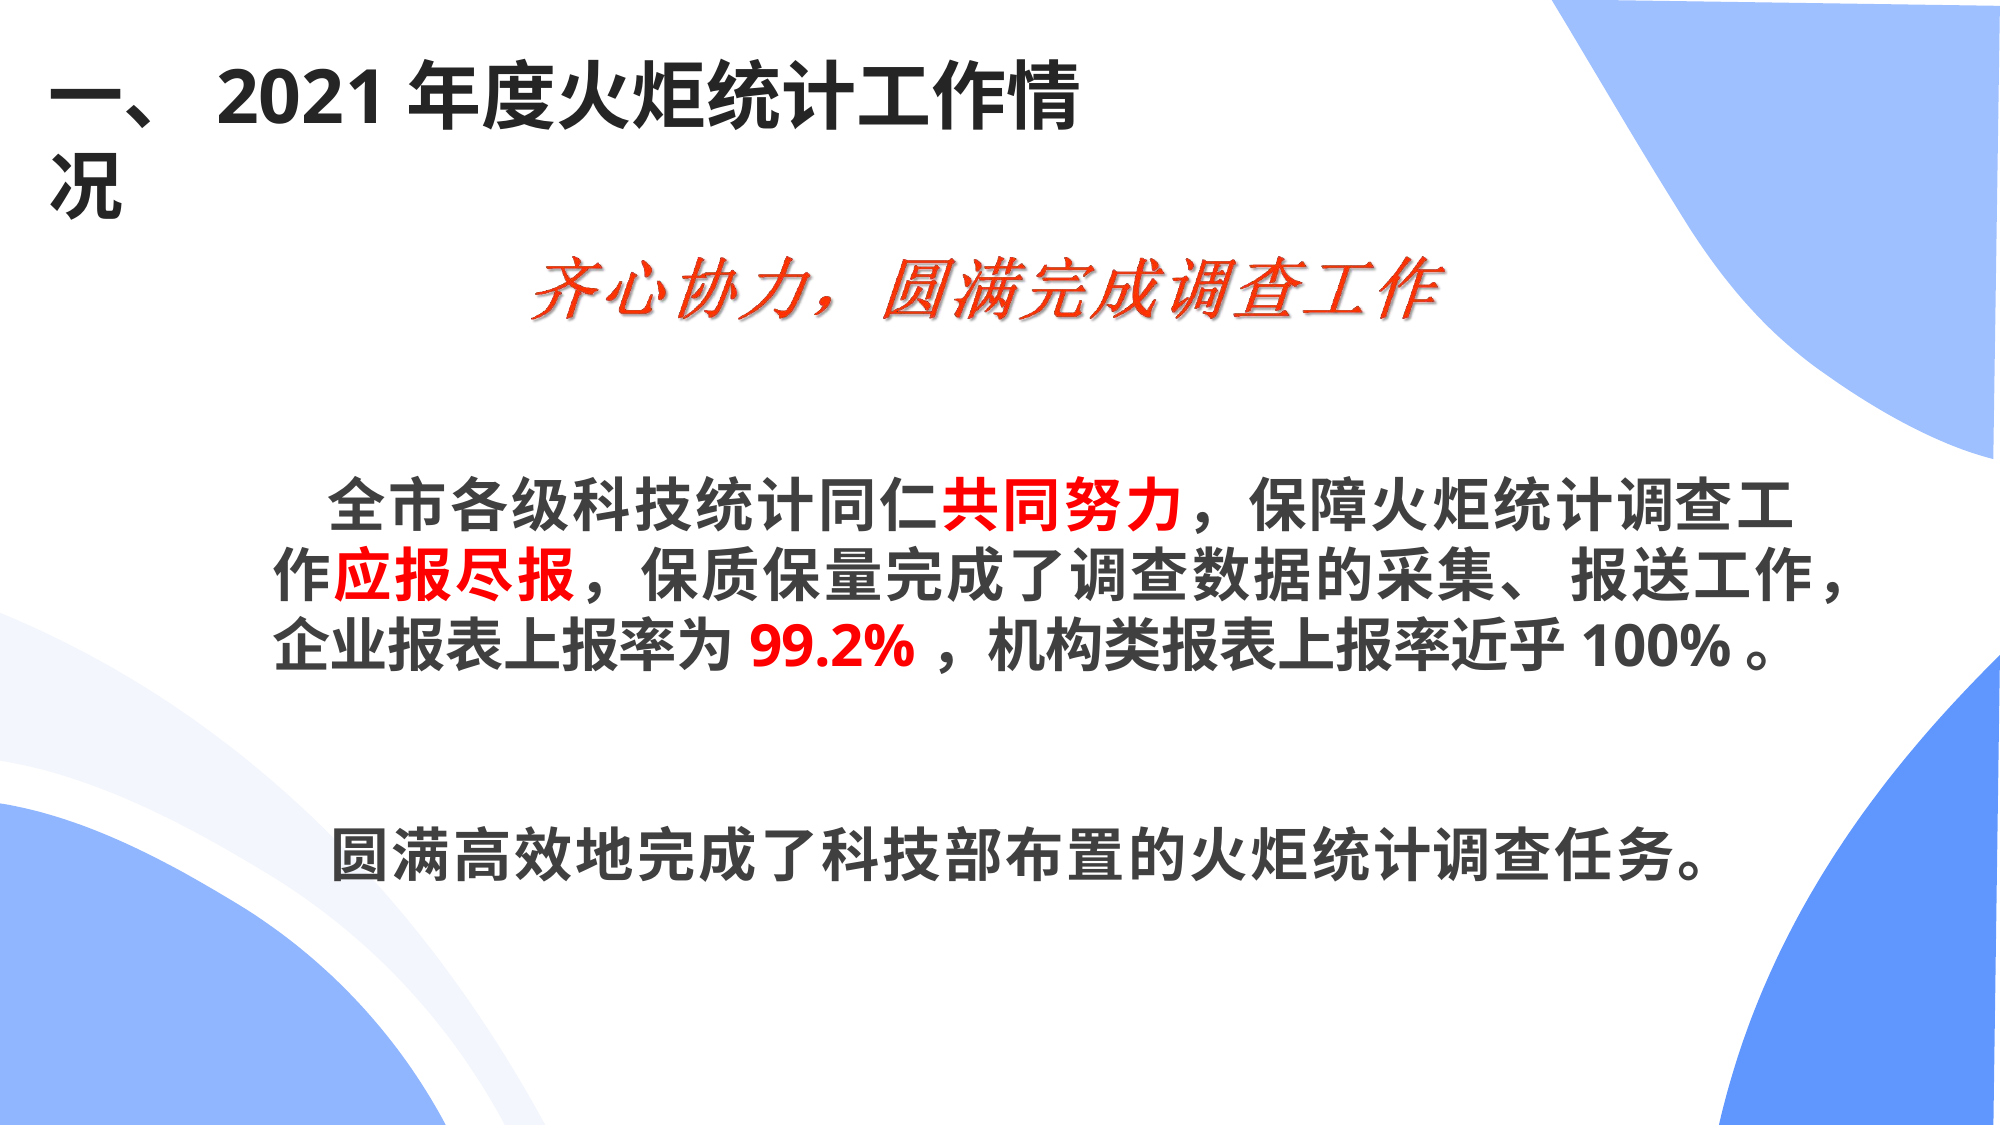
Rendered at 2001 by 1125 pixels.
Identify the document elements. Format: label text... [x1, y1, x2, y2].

text_box [1718, 655, 2000, 1125]
text_box [530, 255, 1449, 324]
title 一、2021年度火炬统计工作情况 [46, 46, 1105, 237]
text_box 全市各级科技统计同仁共同努力，保障火炬统计调查工作应报尽报，保质保量完成了调查数据的采集、 报送工作，企业报表上报率为99.2%，机构类报表上报率近乎100%。 圆满高效地完成了科技部布置的火炬统计调查任务。 [270, 243, 1829, 889]
text_box [1551, 0, 2000, 460]
